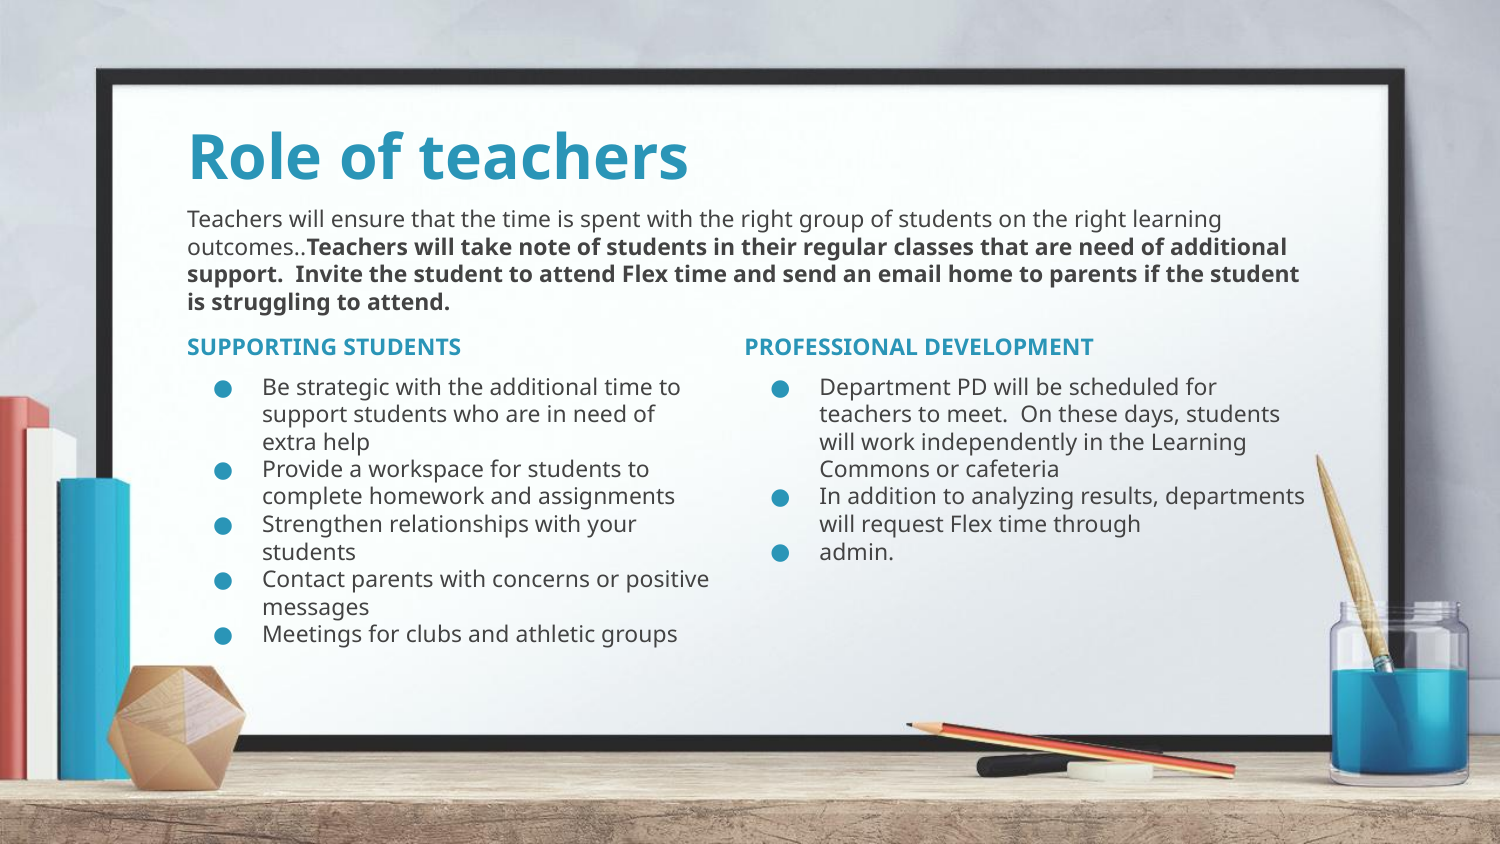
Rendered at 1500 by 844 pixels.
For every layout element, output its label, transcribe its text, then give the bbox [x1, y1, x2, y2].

picture [0, 0, 1500, 844]
list Teachers will ensure that the time is spent with the right group of students on the right learning outcomes..Teachers will take note of students in their regular classes that are need of additional support. Invite the student to attend Flex time and send an email home to parents if the student is struggling to attend. [172, 190, 1338, 326]
title Role of teachers [172, 101, 1324, 190]
list SUPPORTING STUDENTS Be strategic with the additional time to support students who are in need of extra help Provide a workspace for students to complete homework and assignments Strengthen relationships with your students Contact parents with concerns or positive messages Meetings for clubs and athletic groups [172, 317, 730, 670]
list PROFESSIONAL DEVELOPMENT Department PD will be scheduled for teachers to meet. On these days, students will work independently in the Learning Commons or cafeteria In addition to analyzing results, departments will request Flex time through admin. [729, 317, 1330, 605]
